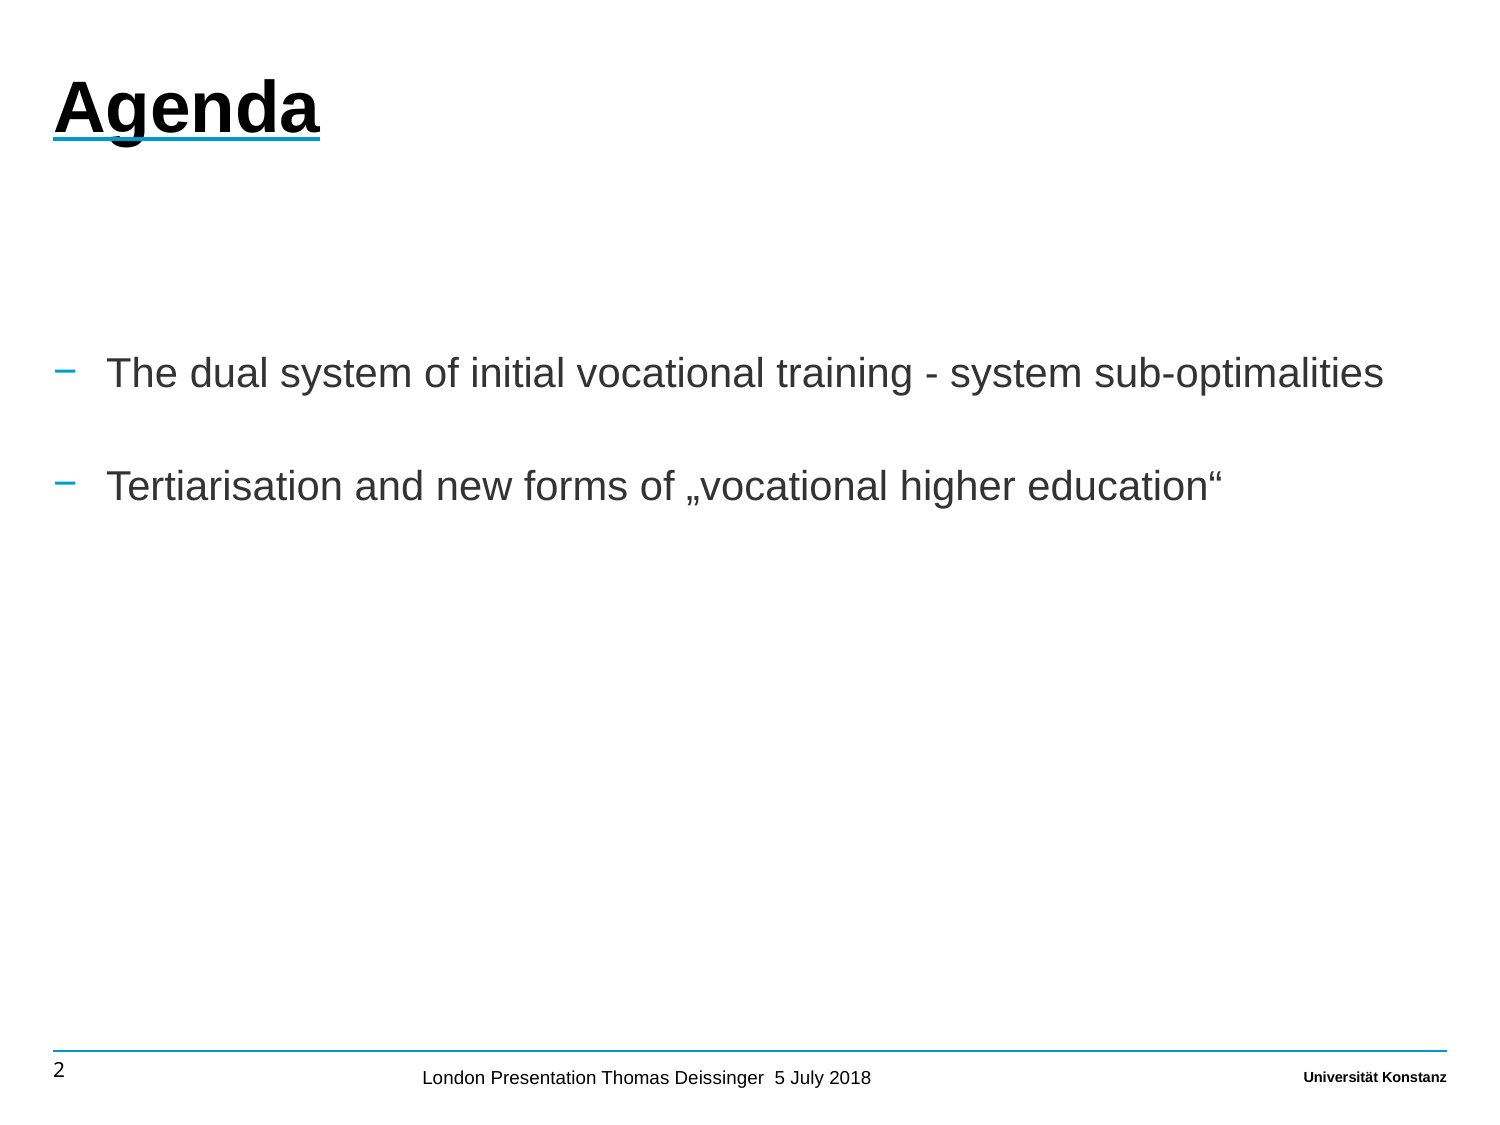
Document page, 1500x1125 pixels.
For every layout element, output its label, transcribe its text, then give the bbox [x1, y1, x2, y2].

list The dual system of initial vocational training - system sub-optimalities Tertiarisation and new forms of „vocational higher education“ [53, 243, 1447, 917]
slide_number 2 [53, 1058, 207, 1094]
footer London Presentation Thomas Deissinger 5 July 2018 [407, 1058, 1105, 1094]
title Agenda [53, 66, 1093, 197]
